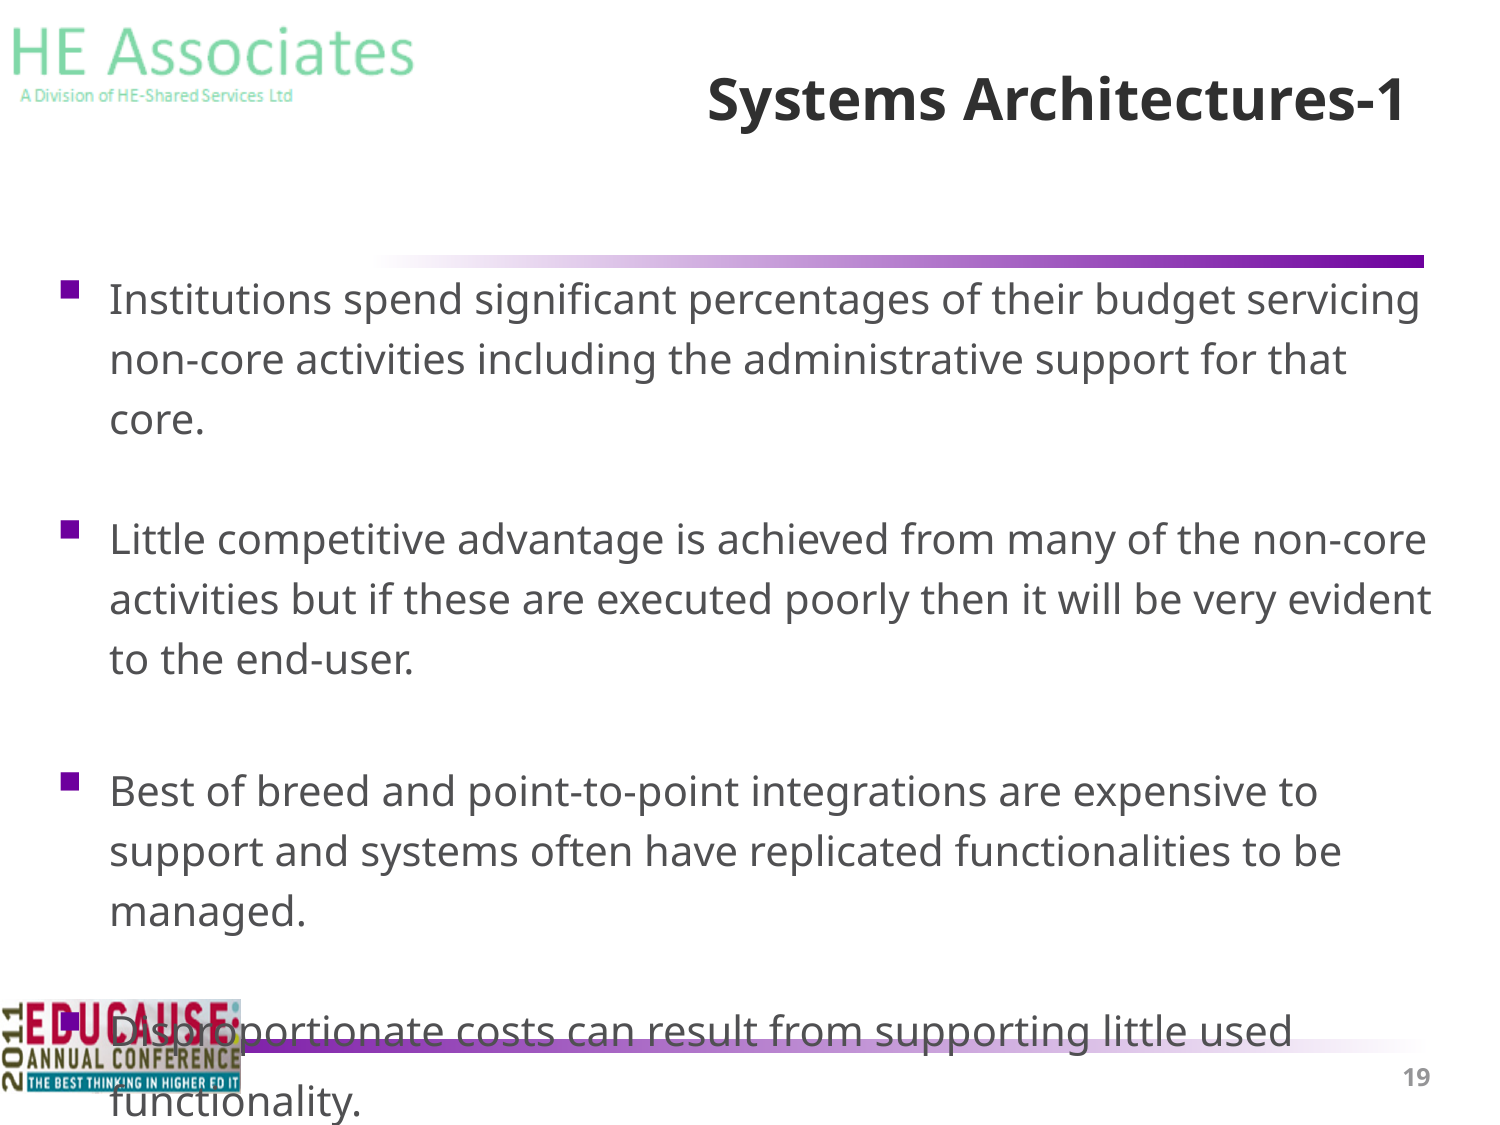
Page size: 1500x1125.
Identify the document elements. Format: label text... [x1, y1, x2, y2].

title Systems Architectures-1 [371, 54, 1424, 197]
slide_number 19 [1222, 1070, 1431, 1103]
list Institutions spend significant percentages of their budget servicing non-core activities including the administrative support for that core. Little competitive advantage is achieved from many of the non-core activities but if these are executed poorly then it will be very evident to the end-user. Best of breed and point-to-point integrations are expensive to support and systems often have replicated functionalities to be managed. Disproportionate costs can result from supporting little used functionality. [41, 255, 1459, 1000]
picture [0, 0, 427, 121]
picture [0, 999, 241, 1094]
